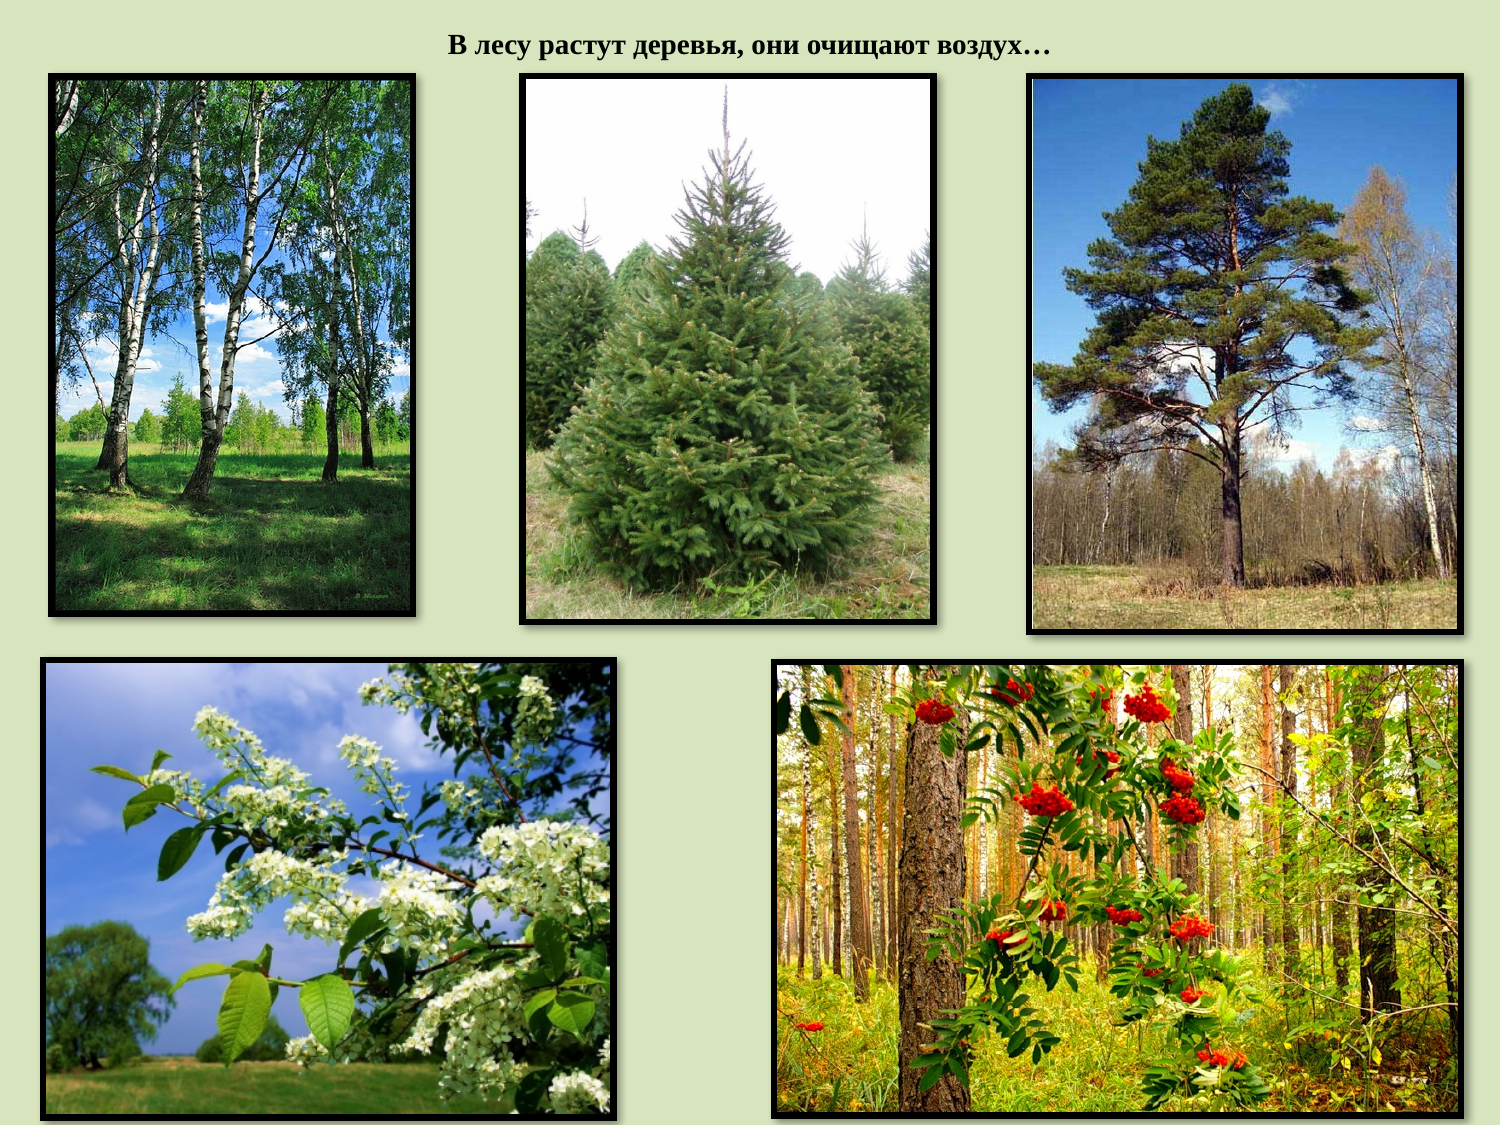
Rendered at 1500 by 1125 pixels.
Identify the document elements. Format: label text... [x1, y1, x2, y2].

picture [46, 662, 611, 1115]
picture [54, 78, 411, 611]
picture [777, 664, 1459, 1113]
picture [525, 78, 931, 620]
title В лесу растут деревья, они очищают воздух… [74, 18, 1426, 67]
picture [1032, 78, 1458, 630]
